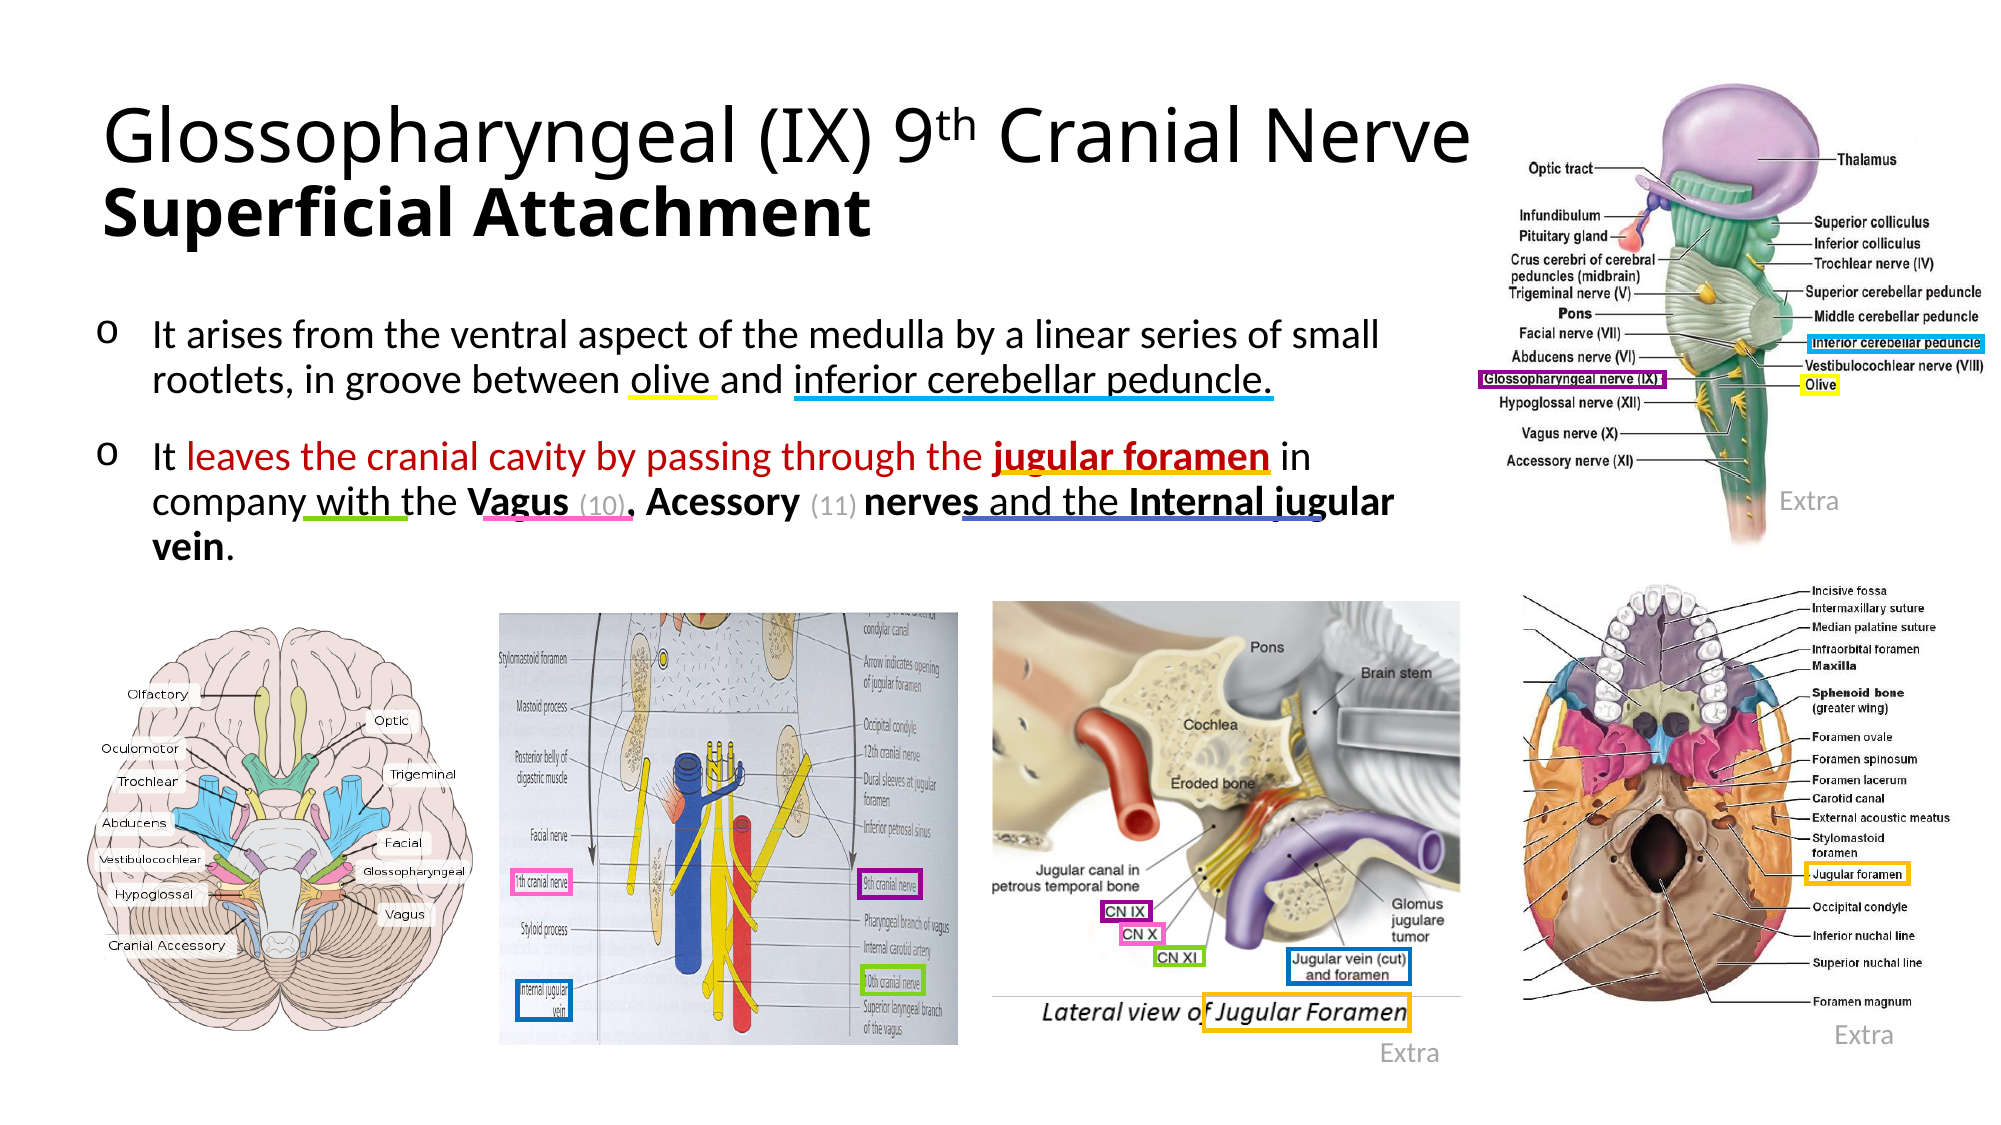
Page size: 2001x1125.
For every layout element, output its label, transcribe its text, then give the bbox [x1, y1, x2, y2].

picture [87, 627, 473, 1031]
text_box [499, 612, 958, 1046]
list It arises from the ventral aspect of the medulla by a linear series of small rootlets, in groove between olive and inferior cerebellar peduncle. It leaves the cranial cavity by passing through the jugular foramen in company with the Vagus (10), Acessory (11) nerves and the Internal jugular vein. [79, 297, 1489, 1046]
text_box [1472, 39, 1995, 557]
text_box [992, 601, 1461, 1073]
title Glossopharyngeal (IX) 9th Cranial Nerve Superficial Attachment [87, 82, 1472, 284]
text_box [1204, 579, 1965, 1060]
